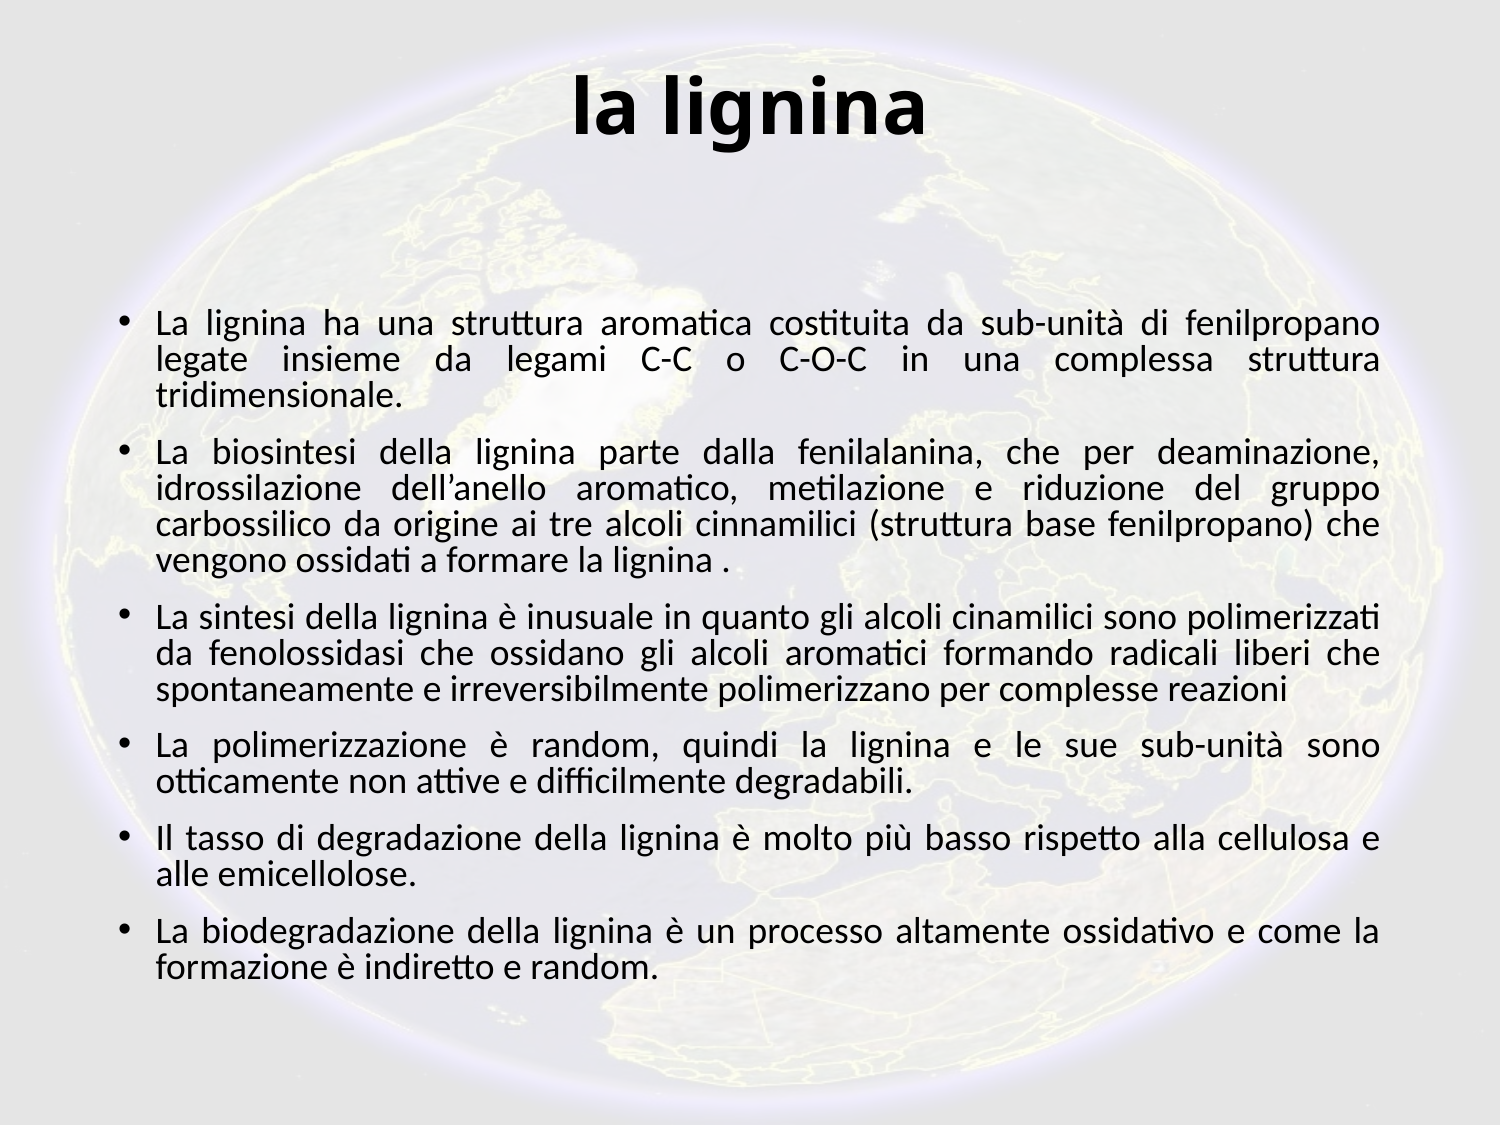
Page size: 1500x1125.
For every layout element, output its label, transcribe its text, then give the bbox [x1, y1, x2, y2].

list La lignina ha una struttura aromatica costituita da sub-unità di fenilpropano legate insieme da legami C-C o C-O-C in una complessa struttura tridimensionale. La biosintesi della lignina parte dalla fenilalanina, che per deaminazione, idrossilazione dell’anello aromatico, metilazione e riduzione del gruppo carbossilico da origine ai tre alcoli cinnamilici (struttura base fenilpropano) che vengono ossidati a formare la lignina . La sintesi della lignina è inusuale in quanto gli alcoli cinamilici sono polimerizzati da fenolossidasi che ossidano gli alcoli aromatici formando radicali liberi che spontaneamente e irreversibilmente polimerizzano per complesse reazioni La polimerizzazione è random, quindi la lignina e le sue sub-unità sono otticamente non attive e difficilmente degradabili. Il tasso di degradazione della lignina è molto più basso rispetto alla cellulosa e alle emicellolose. La biodegradazione della lignina è un processo altamente ossidativo e come la formazione è indiretto e random. [103, 299, 1397, 1014]
title la lignina [103, 59, 1397, 252]
